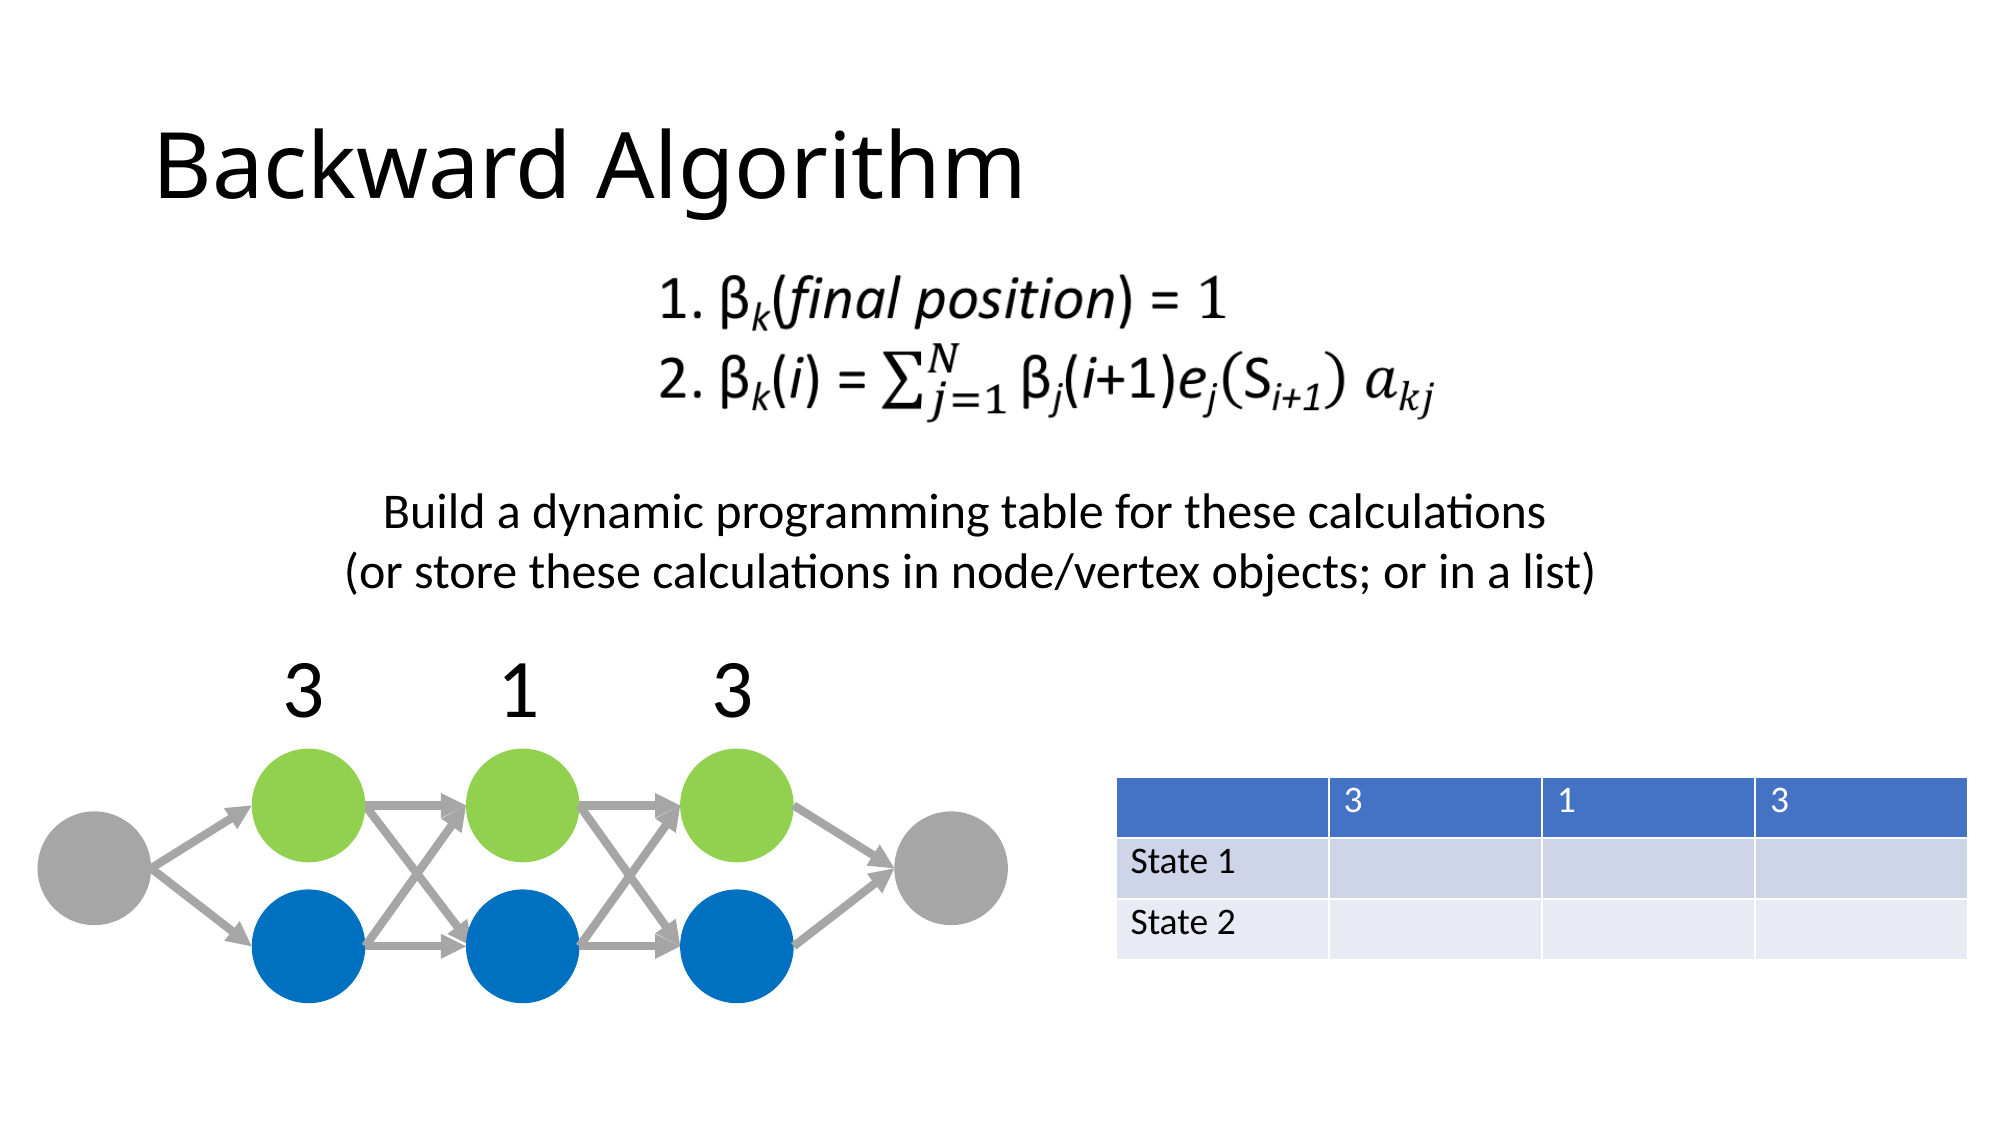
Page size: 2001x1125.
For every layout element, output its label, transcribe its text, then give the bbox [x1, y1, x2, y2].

text_box [679, 888, 795, 1005]
text_box [464, 888, 581, 1005]
text_box [250, 888, 367, 1005]
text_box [151, 805, 252, 868]
text_box [679, 747, 795, 864]
text_box [36, 810, 151, 927]
text_box [464, 747, 581, 864]
text_box Build a dynamic programming table for these calculations (or store these calculations in node/vertex objects; or in a list) [268, 470, 1673, 606]
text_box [151, 868, 252, 947]
text_box 3 [268, 627, 322, 742]
text_box [895, 810, 1009, 927]
text_box 1 [482, 627, 536, 742]
text_box 3 [696, 627, 751, 742]
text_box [793, 868, 895, 947]
picture [579, 228, 1457, 450]
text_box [466, 805, 473, 947]
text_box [793, 805, 895, 868]
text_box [579, 805, 681, 946]
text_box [365, 805, 466, 947]
text_box [250, 747, 367, 864]
title Backward Algorithm [137, 59, 1863, 278]
